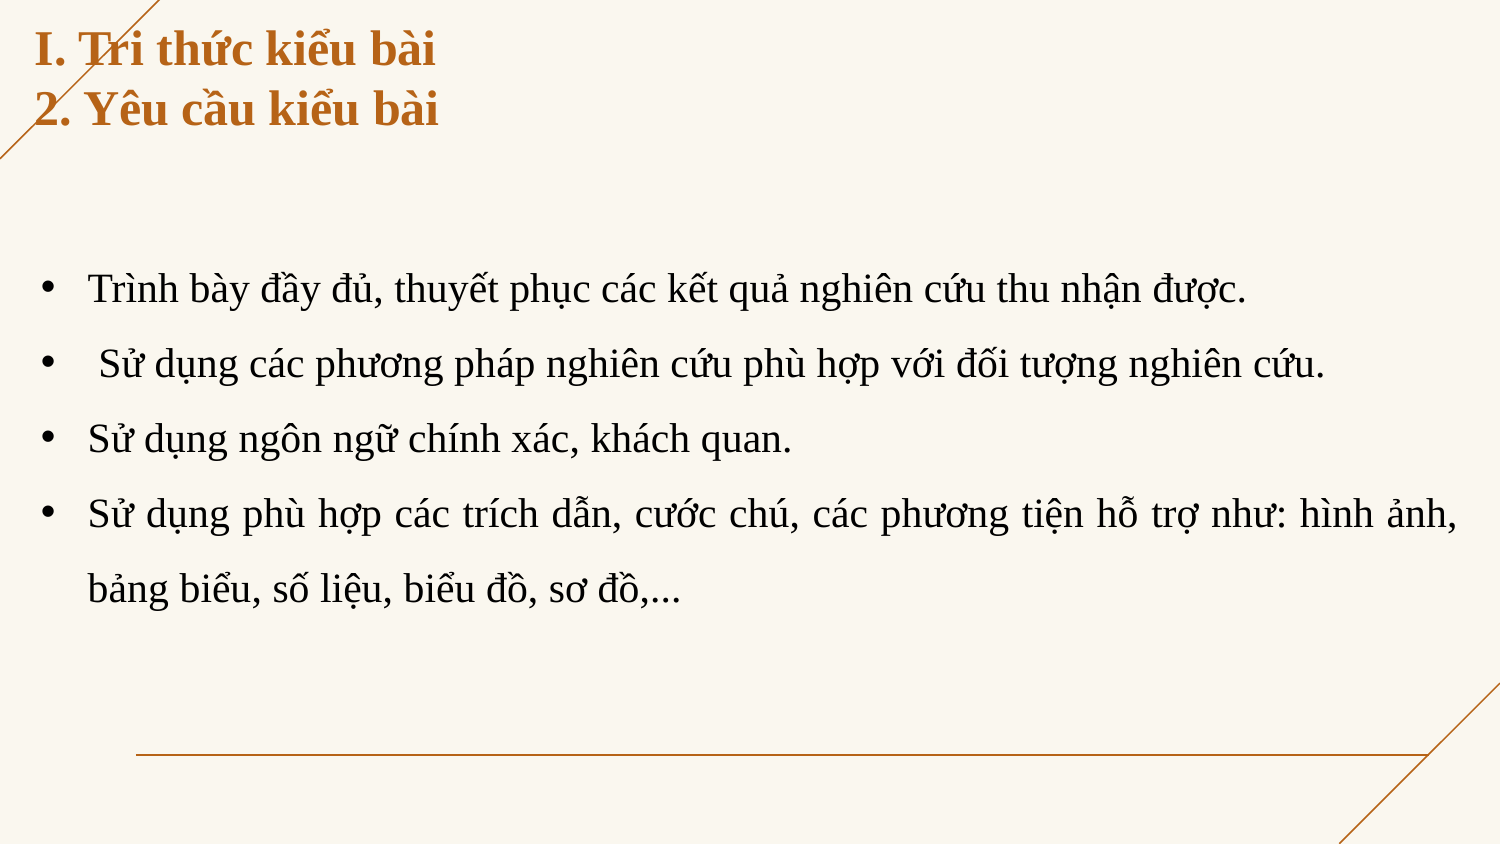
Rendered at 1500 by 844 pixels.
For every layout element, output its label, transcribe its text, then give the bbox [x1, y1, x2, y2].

title I. Tri thức kiểu bài 2. Yêu cầu kiểu bài [19, 0, 1284, 94]
text_box Trình bày đầy đủ, thuyết phục các kết quả nghiên cứu thu nhận được. Sử dụng các phương pháp nghiên cứu phù hợp với đối tượng nghiên cứu. Sử dụng ngôn ngữ chính xác, khách quan. Sử dụng phù hợp các trích dẫn, cước chú, các phương tiện hỗ trợ như: hình ảnh, bảng biểu, số liệu, biểu đồ, sơ đồ,... [26, 228, 1474, 619]
